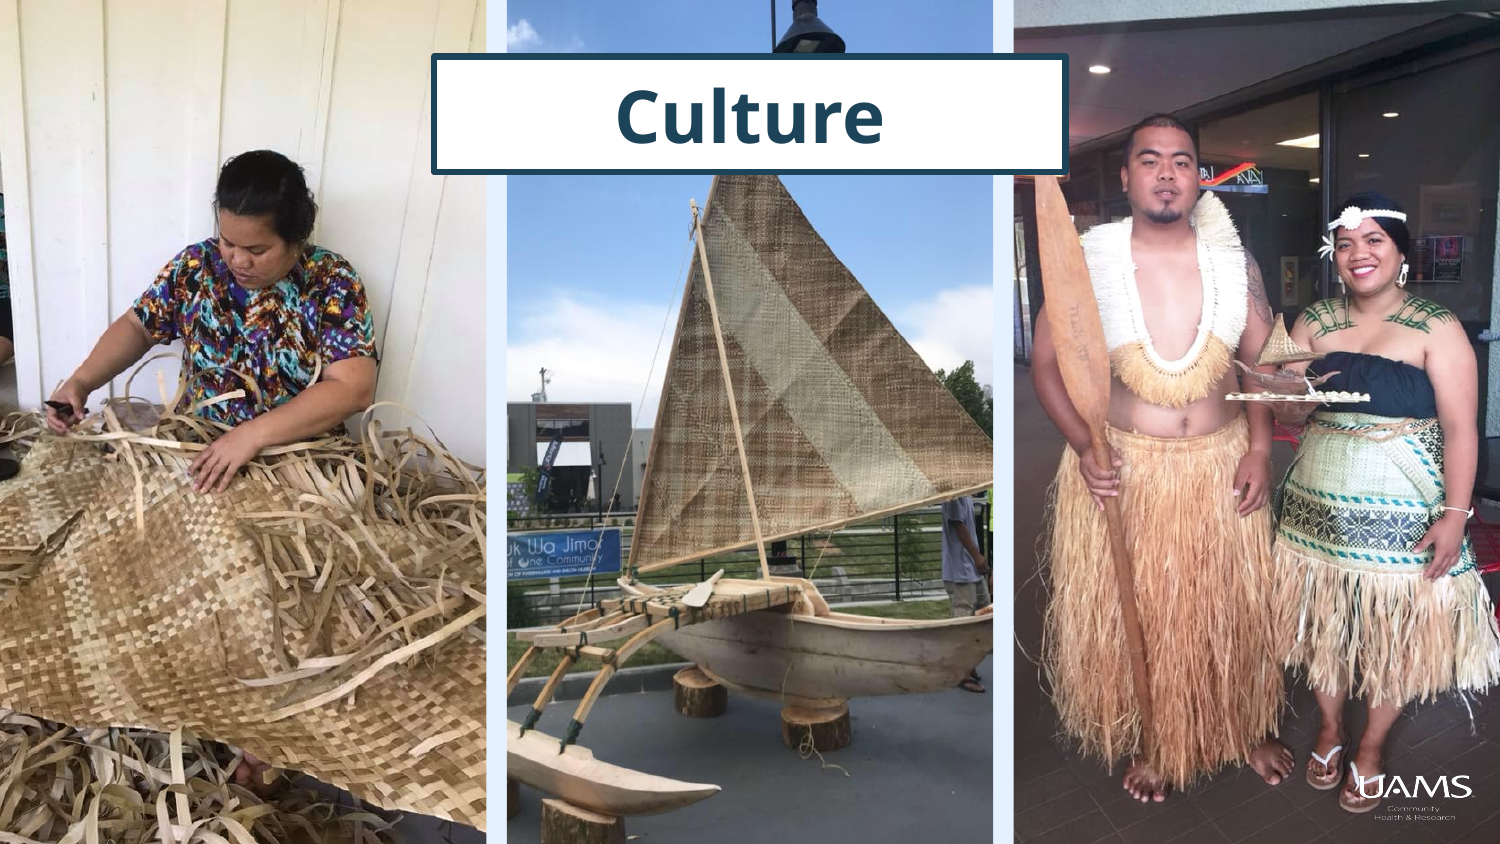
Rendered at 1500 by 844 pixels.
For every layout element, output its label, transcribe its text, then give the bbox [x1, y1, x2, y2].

title Culture [491, 53, 501, 175]
picture [1013, 0, 1500, 844]
picture [0, 0, 487, 844]
title Culture [999, 53, 1008, 175]
picture [506, 0, 994, 844]
